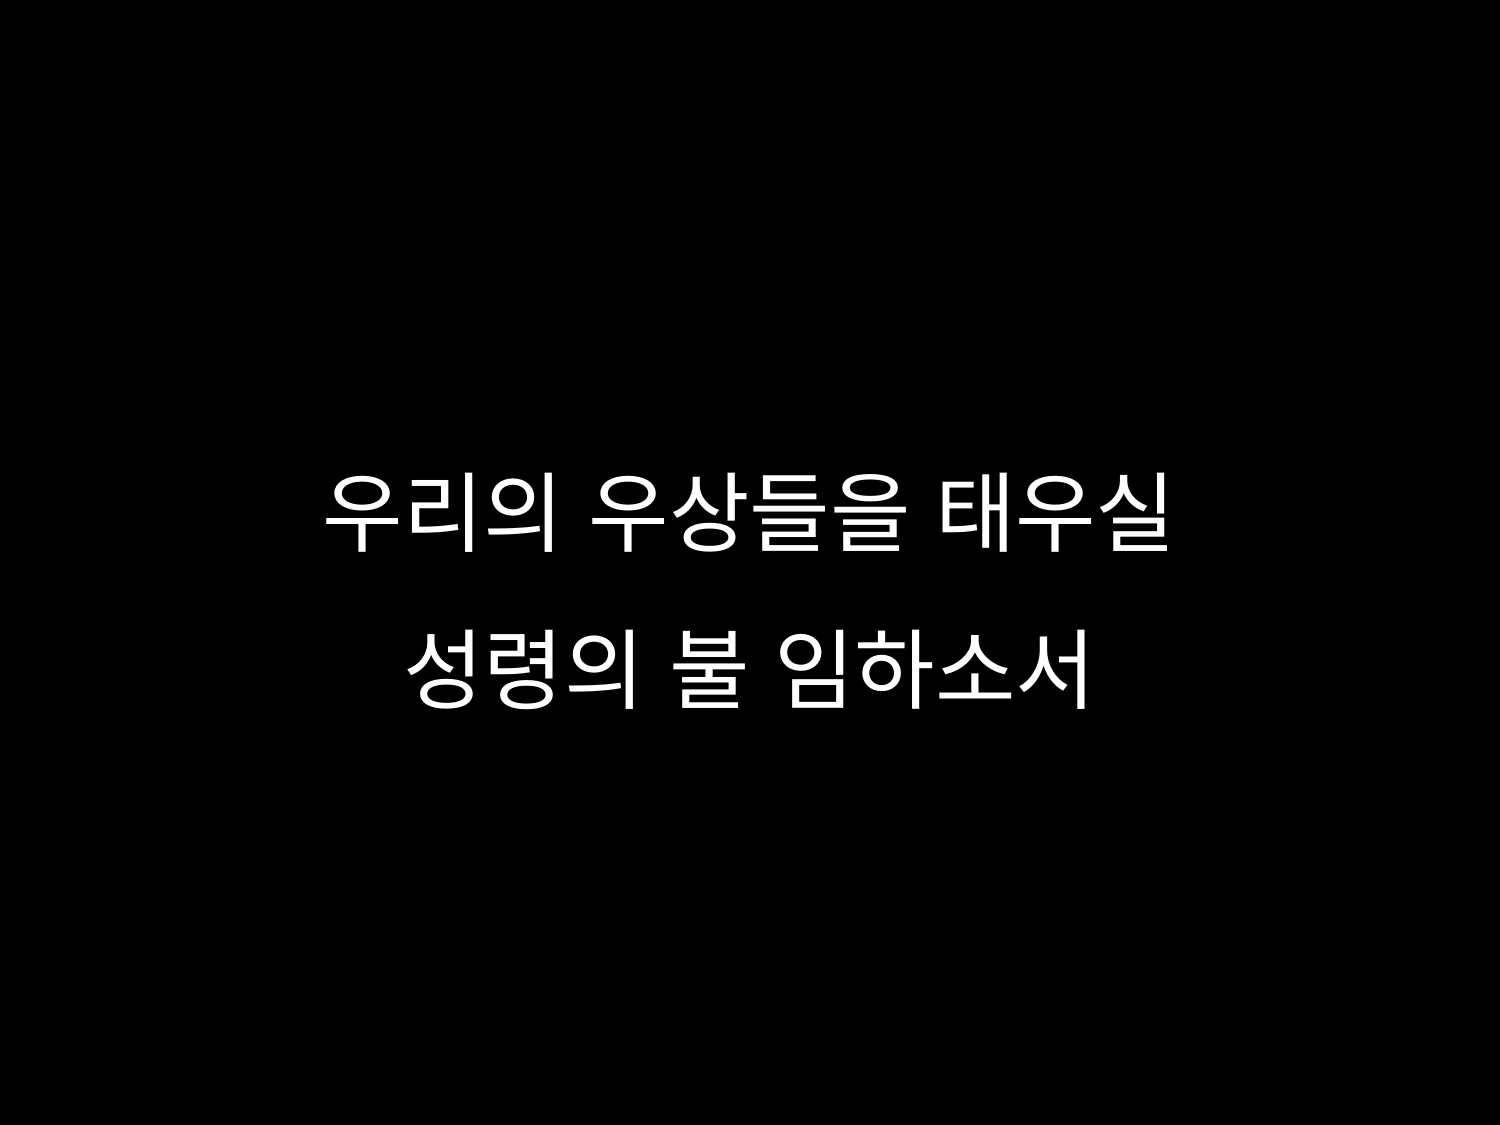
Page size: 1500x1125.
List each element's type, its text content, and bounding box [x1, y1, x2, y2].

title 우리의 우상들을 태우실 성령의 불 임하소서 [0, 172, 1500, 953]
